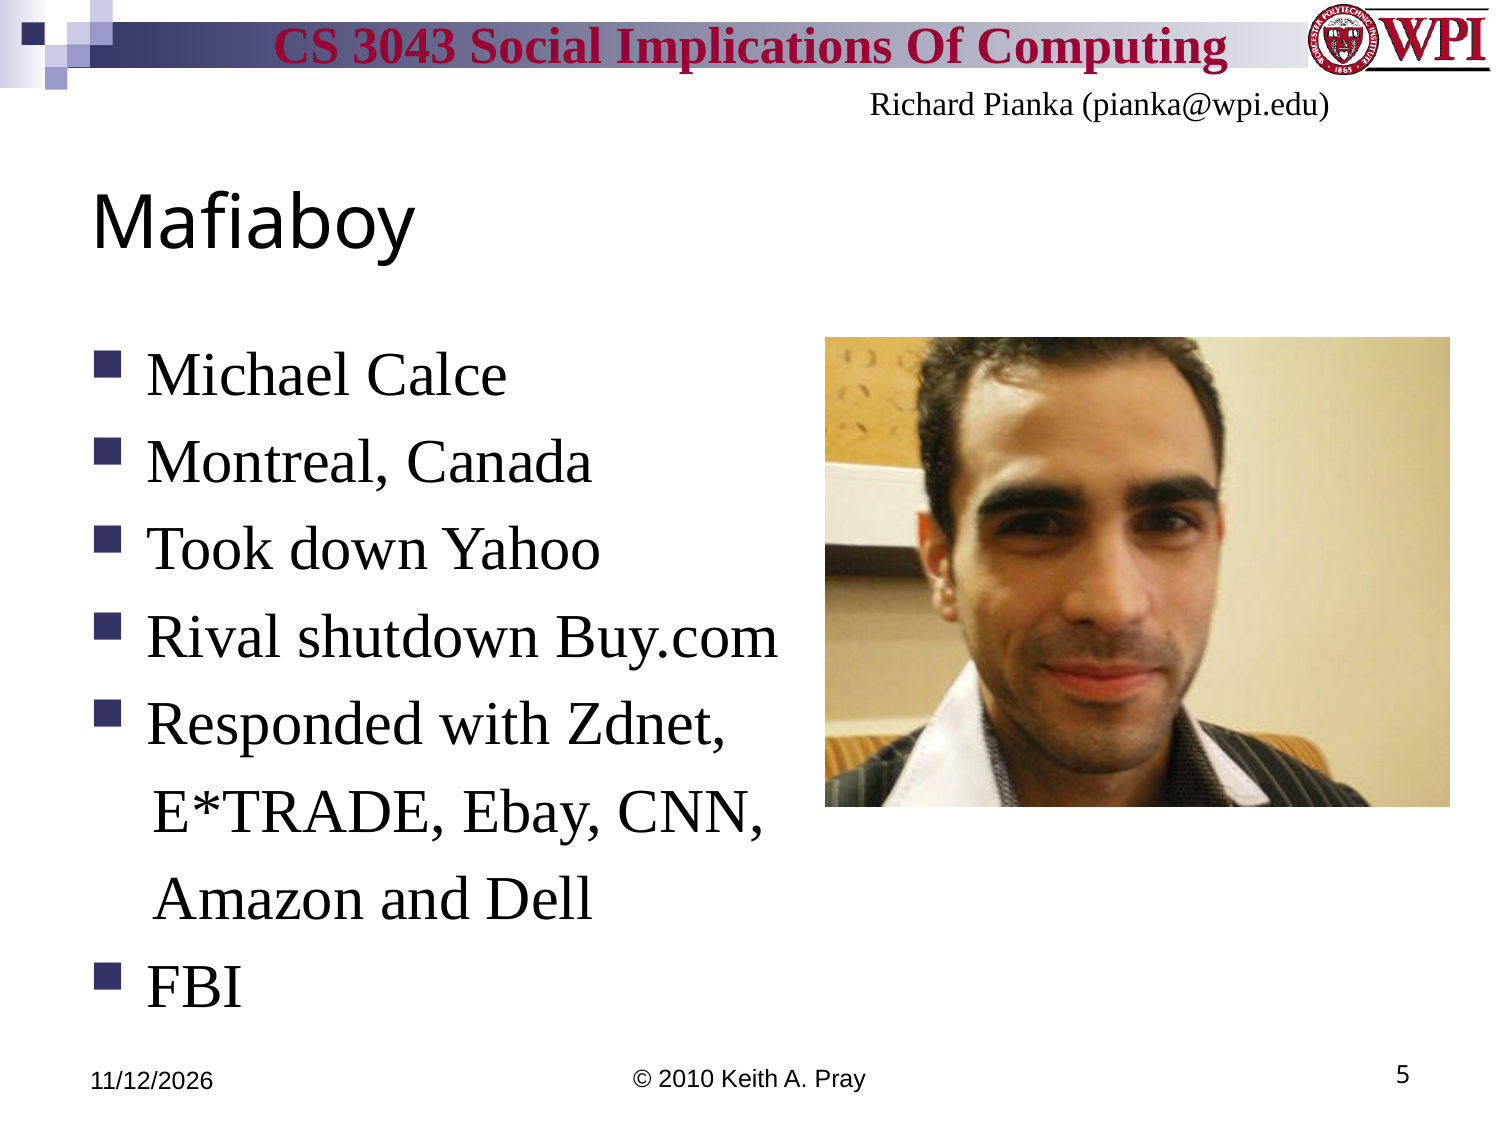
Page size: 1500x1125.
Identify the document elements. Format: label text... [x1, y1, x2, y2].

list Michael Calce Montreal, Canada Took down Yahoo Rival shutdown Buy.com Responded with Zdnet, E*TRADE, Ebay, CNN, Amazon and Dell FBI [74, 324, 1426, 963]
footer © 2010 Keith A. Pray [512, 1024, 988, 1101]
title Mafiaboy [74, 124, 1426, 313]
text_box Richard Pianka (pianka@wpi.edu) [724, 74, 1475, 130]
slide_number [74, 1024, 426, 1103]
picture [1308, 3, 1500, 75]
picture [824, 337, 1451, 807]
slide_number 5 [1074, 1024, 1426, 1101]
